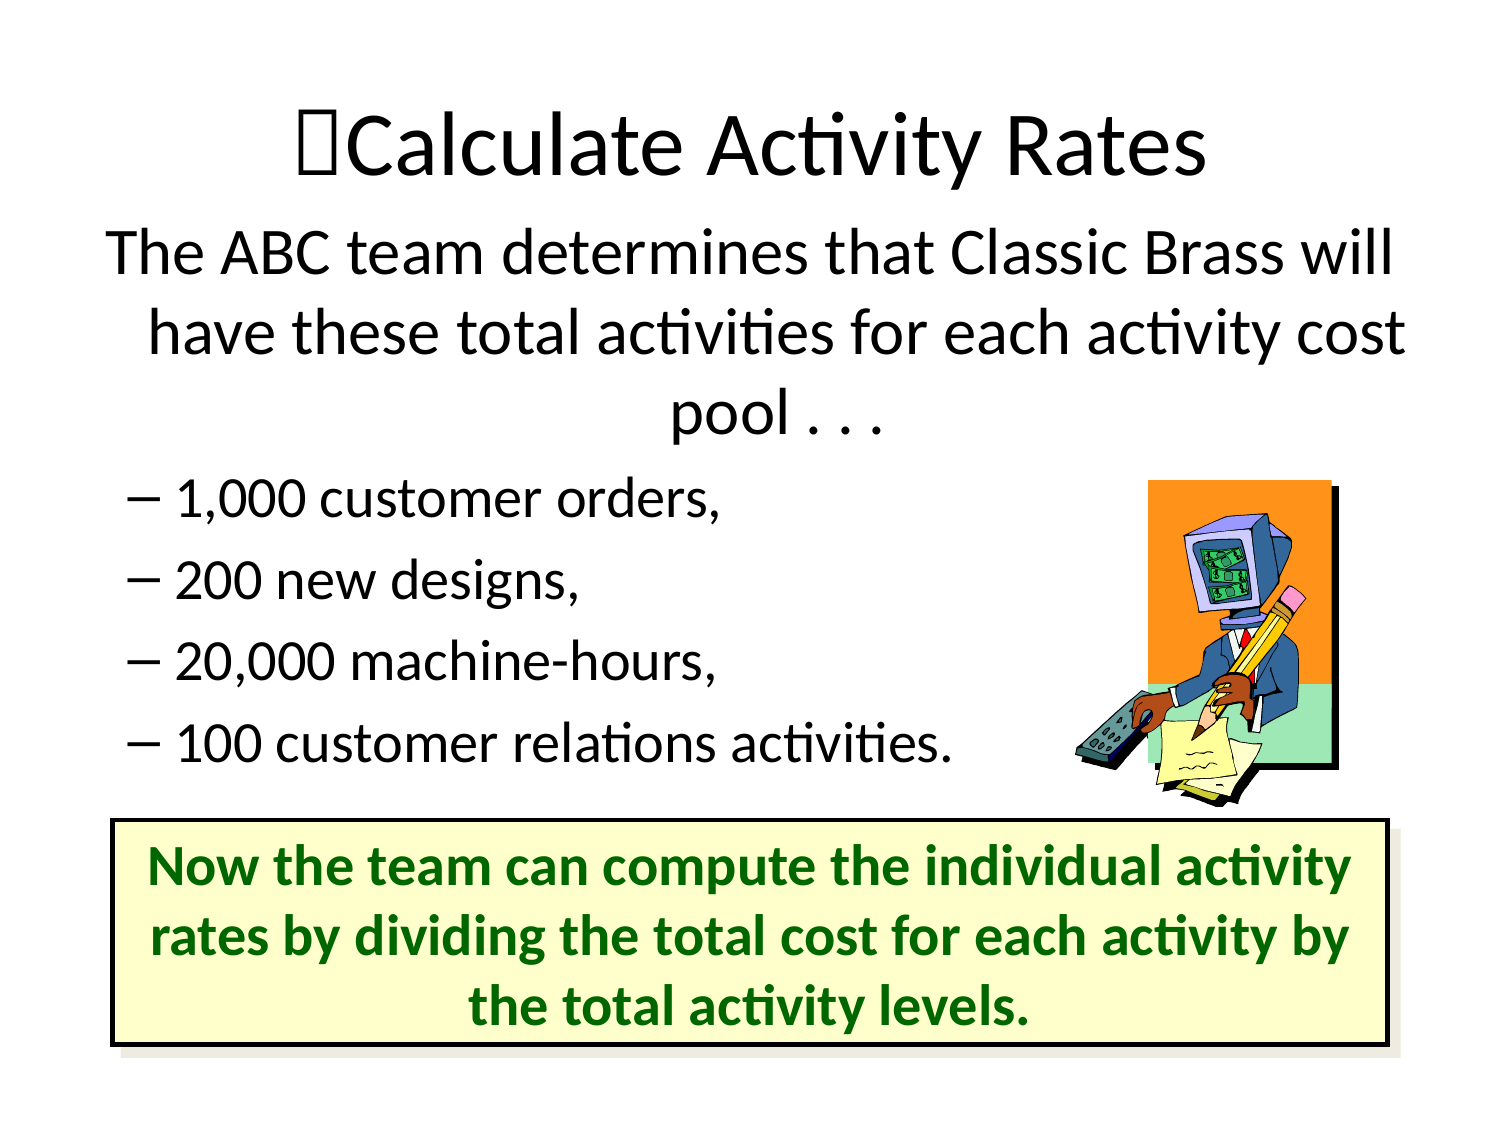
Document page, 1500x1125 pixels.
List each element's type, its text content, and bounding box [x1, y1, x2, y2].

picture [1074, 479, 1332, 801]
text_box Now the team can compute the individual activity rates by dividing the total cost for each activity by the total activity levels. [112, 820, 1388, 1045]
list The ABC team determines that Classic Brass will have these total activities for each activity cost pool . . . 1,000 customer orders, 200 new designs, 20,000 machine-hours, 100 customer relations activities. [37, 200, 1463, 803]
title Calculate Activity Rates [75, 45, 1425, 200]
